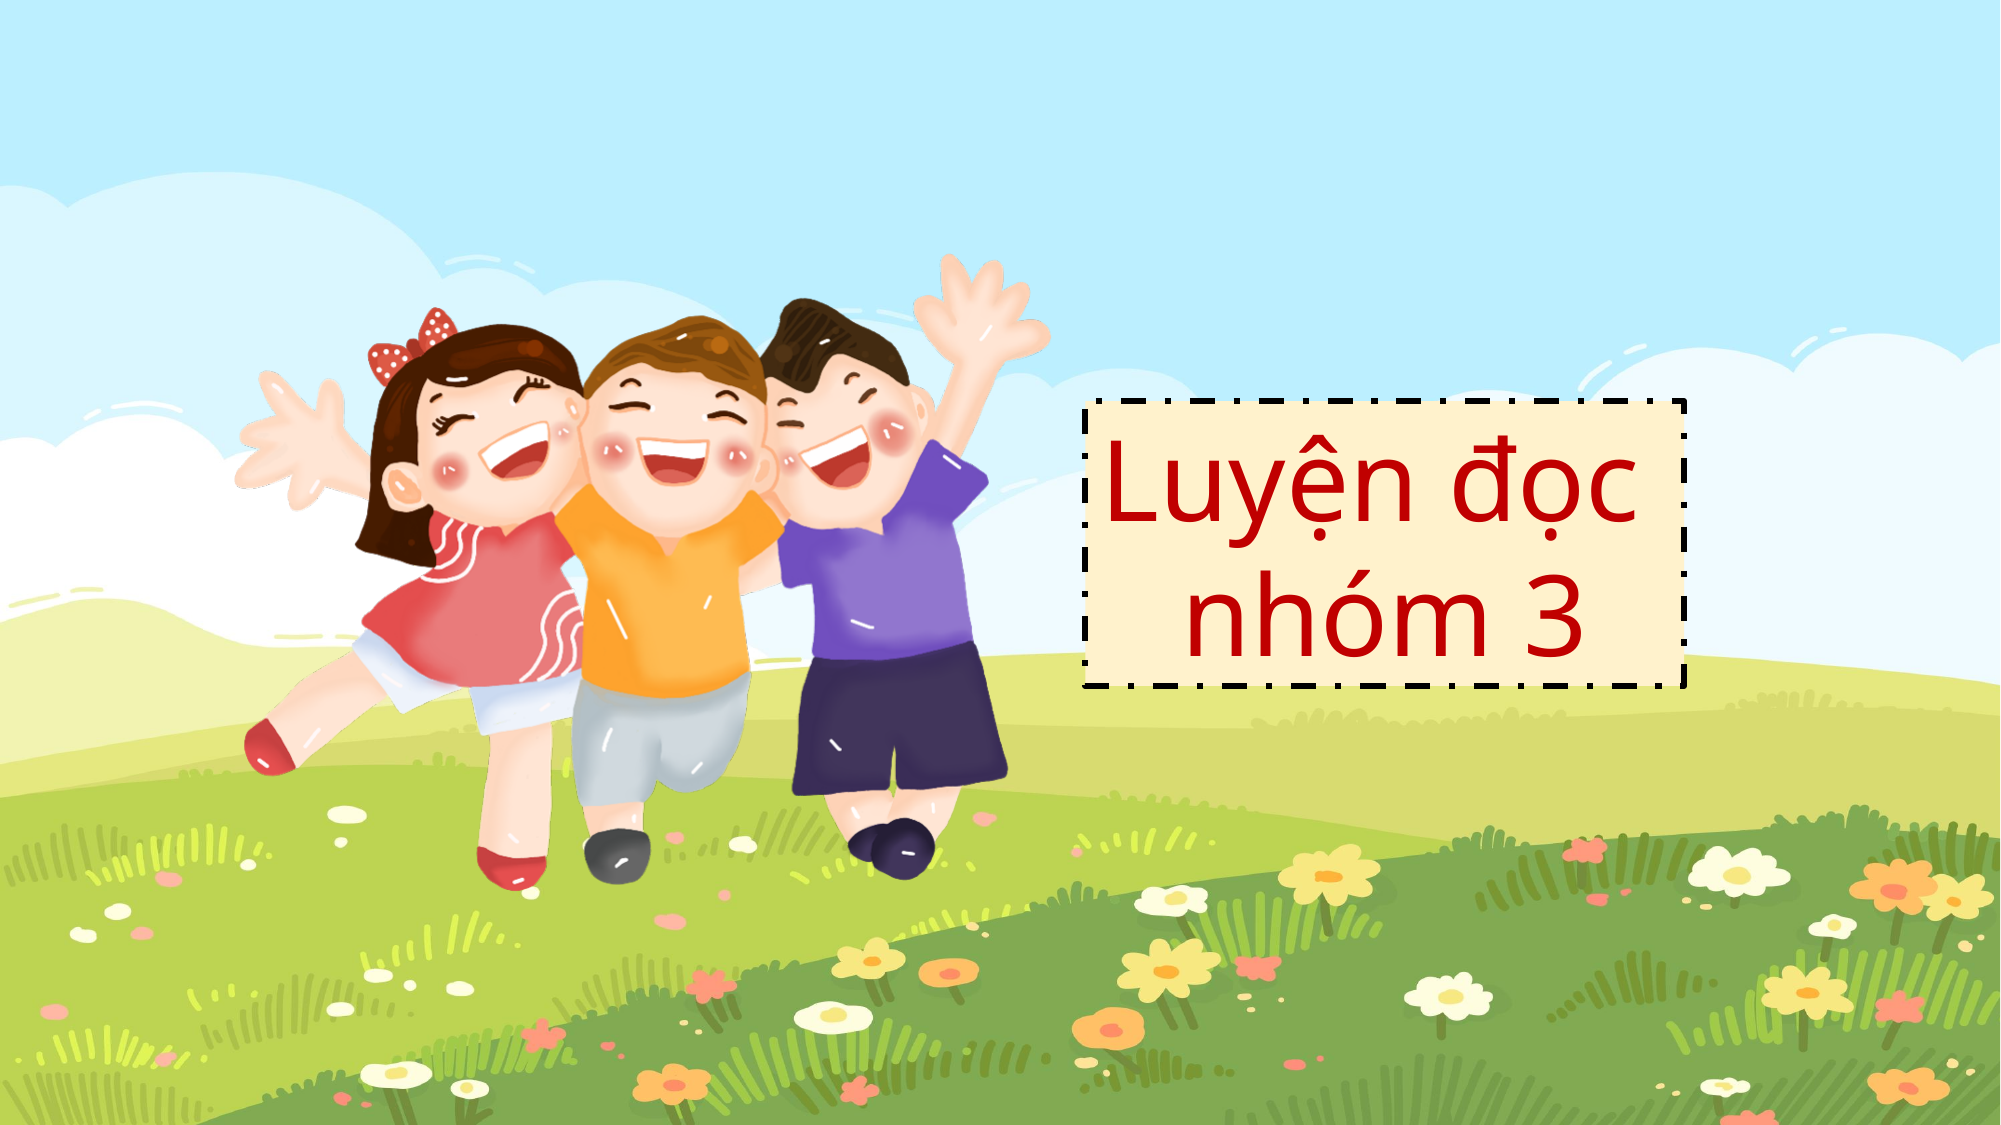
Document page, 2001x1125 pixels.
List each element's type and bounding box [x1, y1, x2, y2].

text_box [209, 214, 1741, 943]
picture [0, 0, 2001, 1125]
